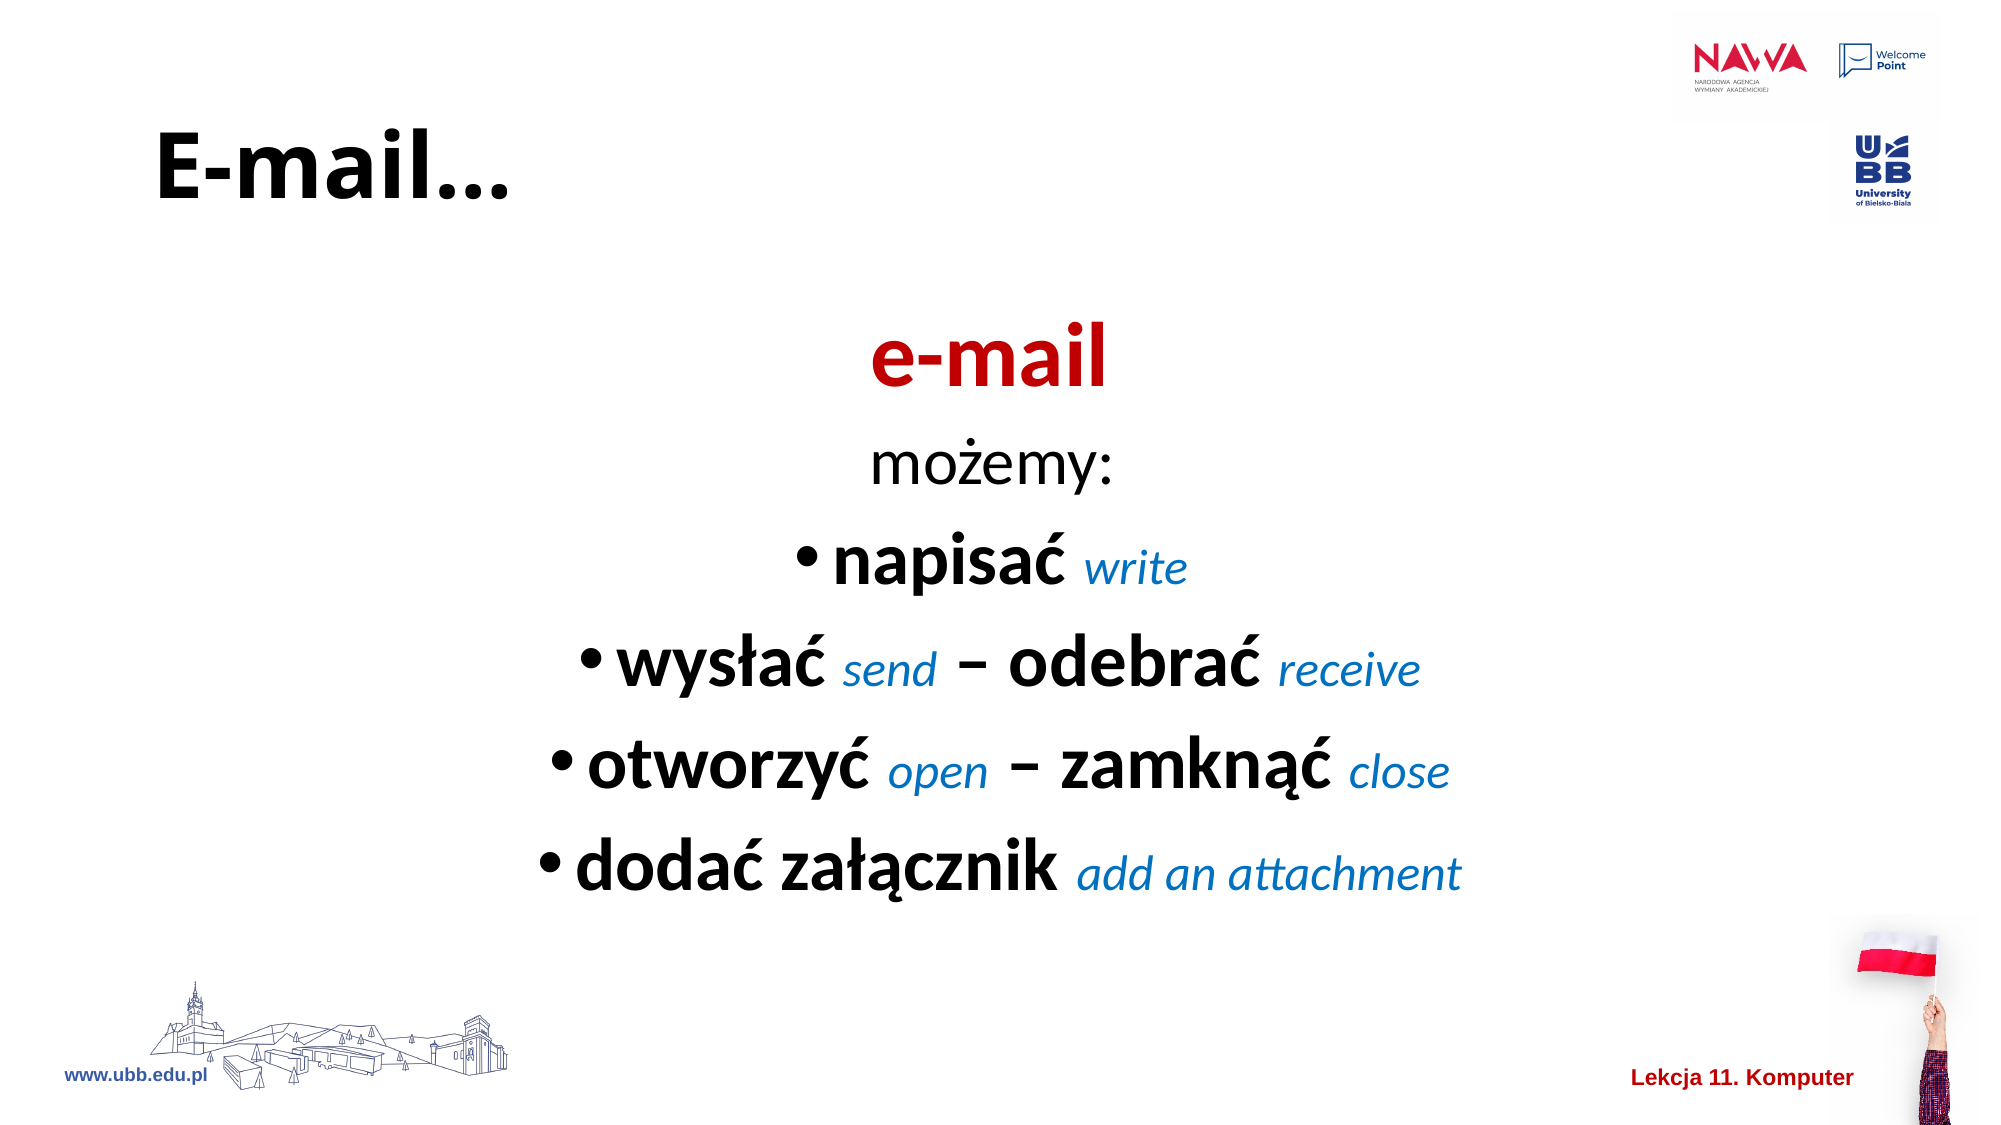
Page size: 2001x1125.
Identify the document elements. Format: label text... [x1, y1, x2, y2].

text_box Lekcja 11. Komputer [1581, 1055, 1829, 1098]
text_box www.ubb.edu.pl [0, 1055, 273, 1093]
picture [150, 981, 508, 1090]
title E-mail… [137, 59, 1863, 278]
picture [1829, 914, 1980, 1125]
picture [1672, 11, 1941, 225]
list e-mail możemy: napisać write wysłać send – odebrać receive otworzyć open – zamknąć close dodać załącznik add an attachment [137, 299, 1863, 1014]
